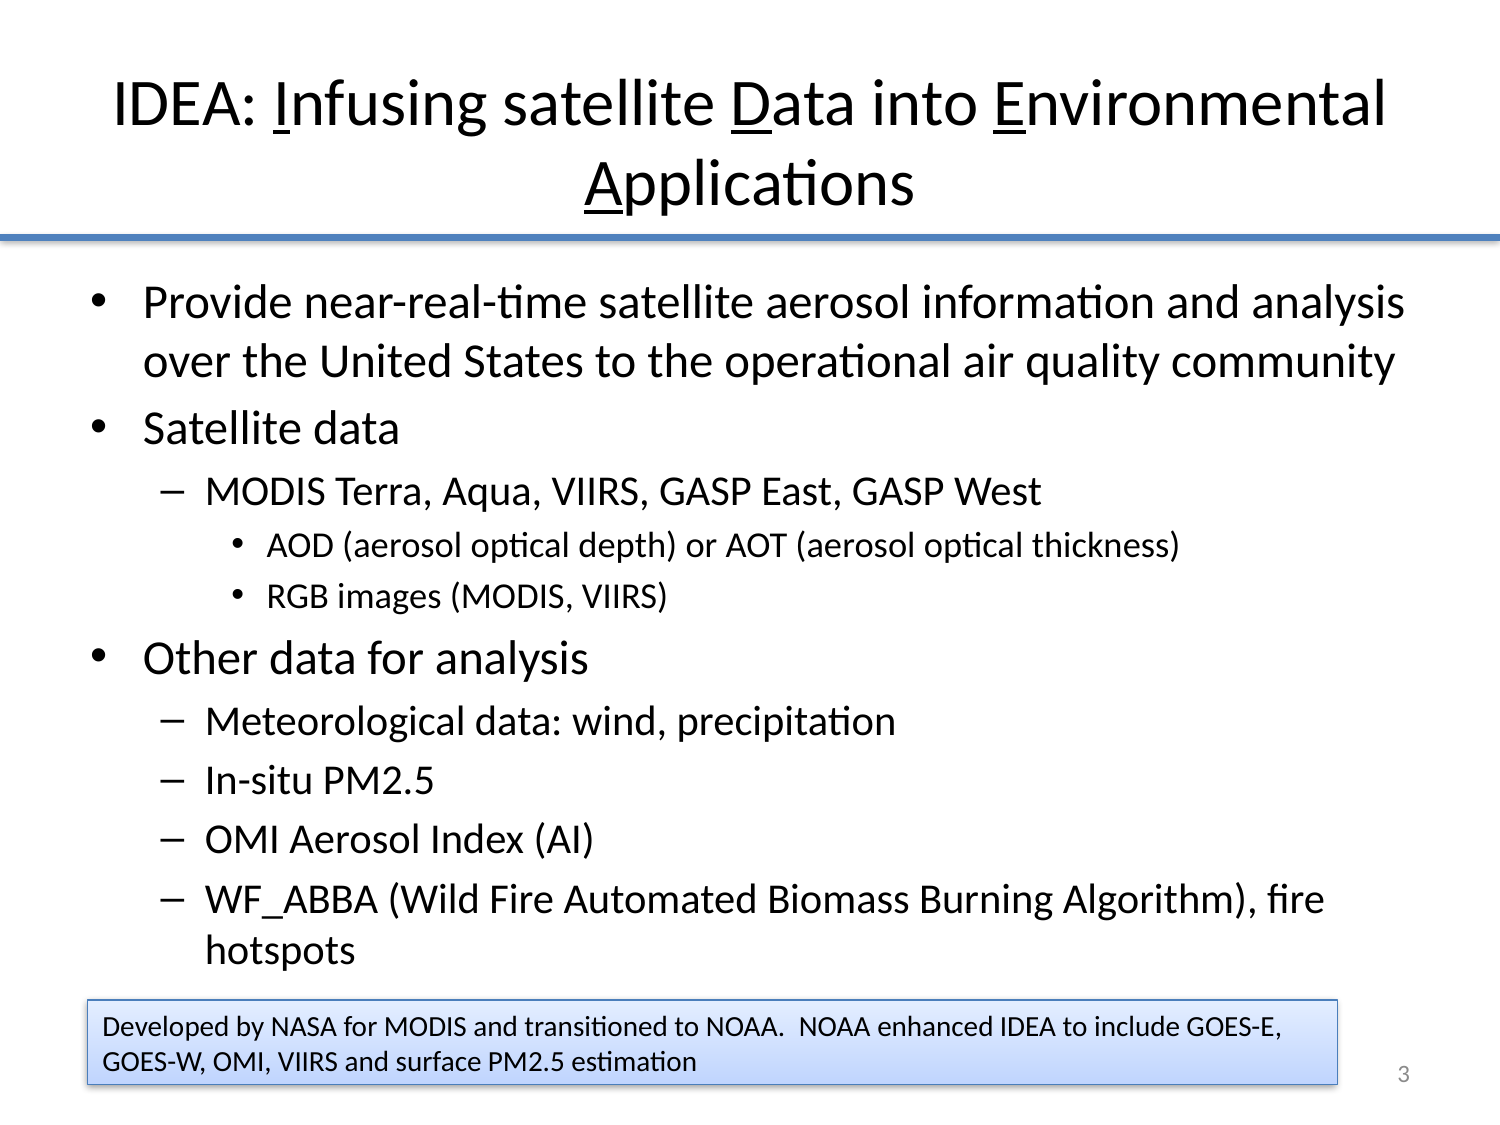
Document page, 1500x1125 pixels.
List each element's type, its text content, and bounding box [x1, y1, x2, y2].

slide_number 3 [1074, 1042, 1425, 1103]
title IDEA: Infusing satellite Data into Environmental Applications [75, 45, 1425, 233]
text_box Developed by NASA for MODIS and transitioned to NOAA. NOAA enhanced IDEA to include GOES-E, GOES-W, OMI, VIIRS and surface PM2.5 estimation [87, 999, 1338, 1085]
list Provide near-real-time satellite aerosol information and analysis over the United States to the operational air quality community Satellite data MODIS Terra, Aqua, VIIRS, GASP East, GASP West AOD (aerosol optical depth) or AOT (aerosol optical thickness) RGB images (MODIS, VIIRS) Other data for analysis Meteorological data: wind, precipitation In-situ PM2.5 OMI Aerosol Index (AI) WF_ABBA (Wild Fire Automated Biomass Burning Algorithm), fire hotspots [75, 262, 1425, 1005]
